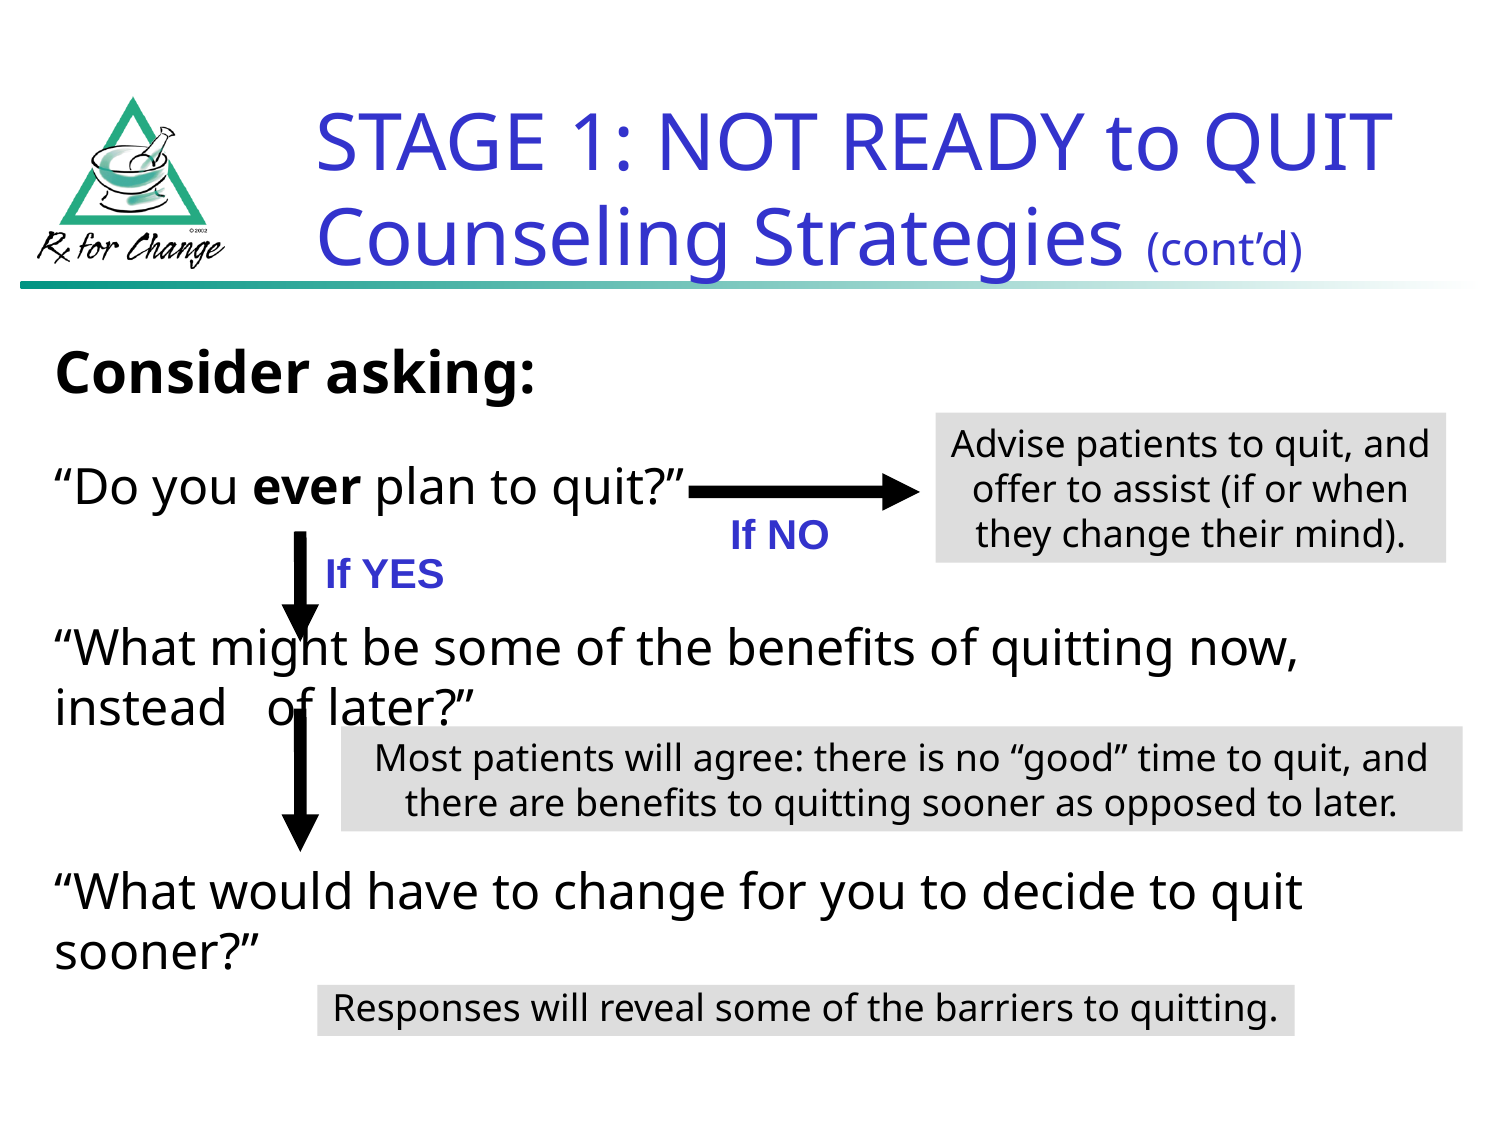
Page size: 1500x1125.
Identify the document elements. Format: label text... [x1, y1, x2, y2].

text_box Responses will reveal some of the barriers to quitting. [317, 984, 1295, 1036]
text_box If YES [310, 548, 460, 604]
title STAGE 1: NOT READY to QUIT Counseling Strategies (cont’d) [299, 101, 1484, 289]
text_box If NO [715, 510, 845, 566]
text_box [688, 485, 921, 499]
text_box [294, 531, 307, 642]
text_box [294, 708, 307, 853]
text_box Most patients will agree: there is no “good” time to quit, and there are benefits to quitting sooner as opposed to later. [341, 726, 1463, 832]
list Consider asking: “Do you ever plan to quit?” “What might be some of the benefits of quitting now, instead of later?” “What would have to change for you to decide to quit sooner?” [39, 327, 1500, 810]
picture [37, 96, 225, 269]
text_box Advise patients to quit, and offer to assist (if or when they change their mind). [935, 412, 1447, 563]
